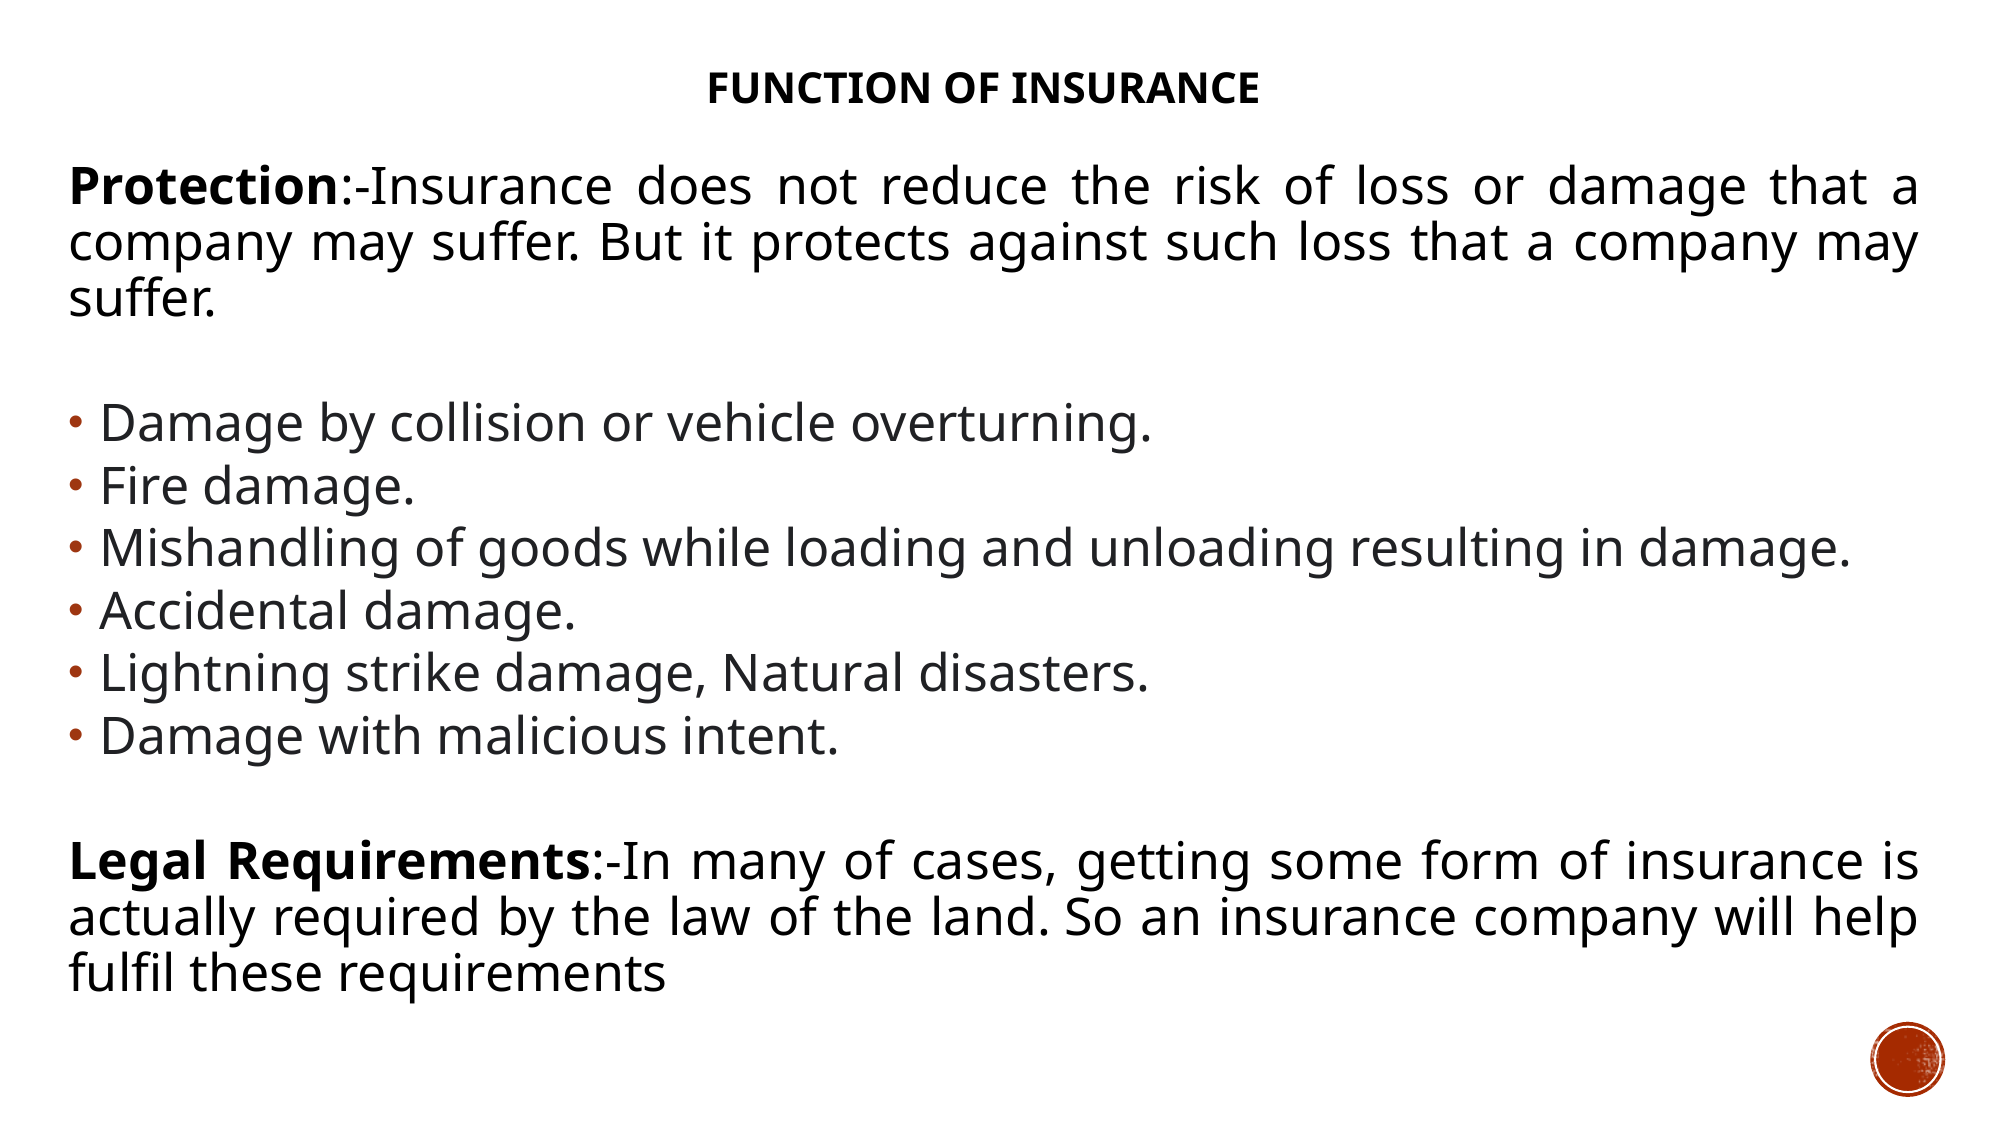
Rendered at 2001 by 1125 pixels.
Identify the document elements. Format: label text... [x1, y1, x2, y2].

title Function of insurance [137, 59, 1863, 151]
list Protection:-Insurance does not reduce the risk of loss or damage that a company may suffer. But it protects against such loss that a company may suffer. Damage by collision or vehicle overturning. Fire damage. Mishandling of goods while loading and unloading resulting in damage. Accidental damage. Lightning strike damage, Natural disasters. Damage with malicious intent. Legal Requirements:-In many of cases, getting some form of insurance is actually required by the law of the land. So an insurance company will help fulfil these requirements [53, 151, 1939, 1014]
